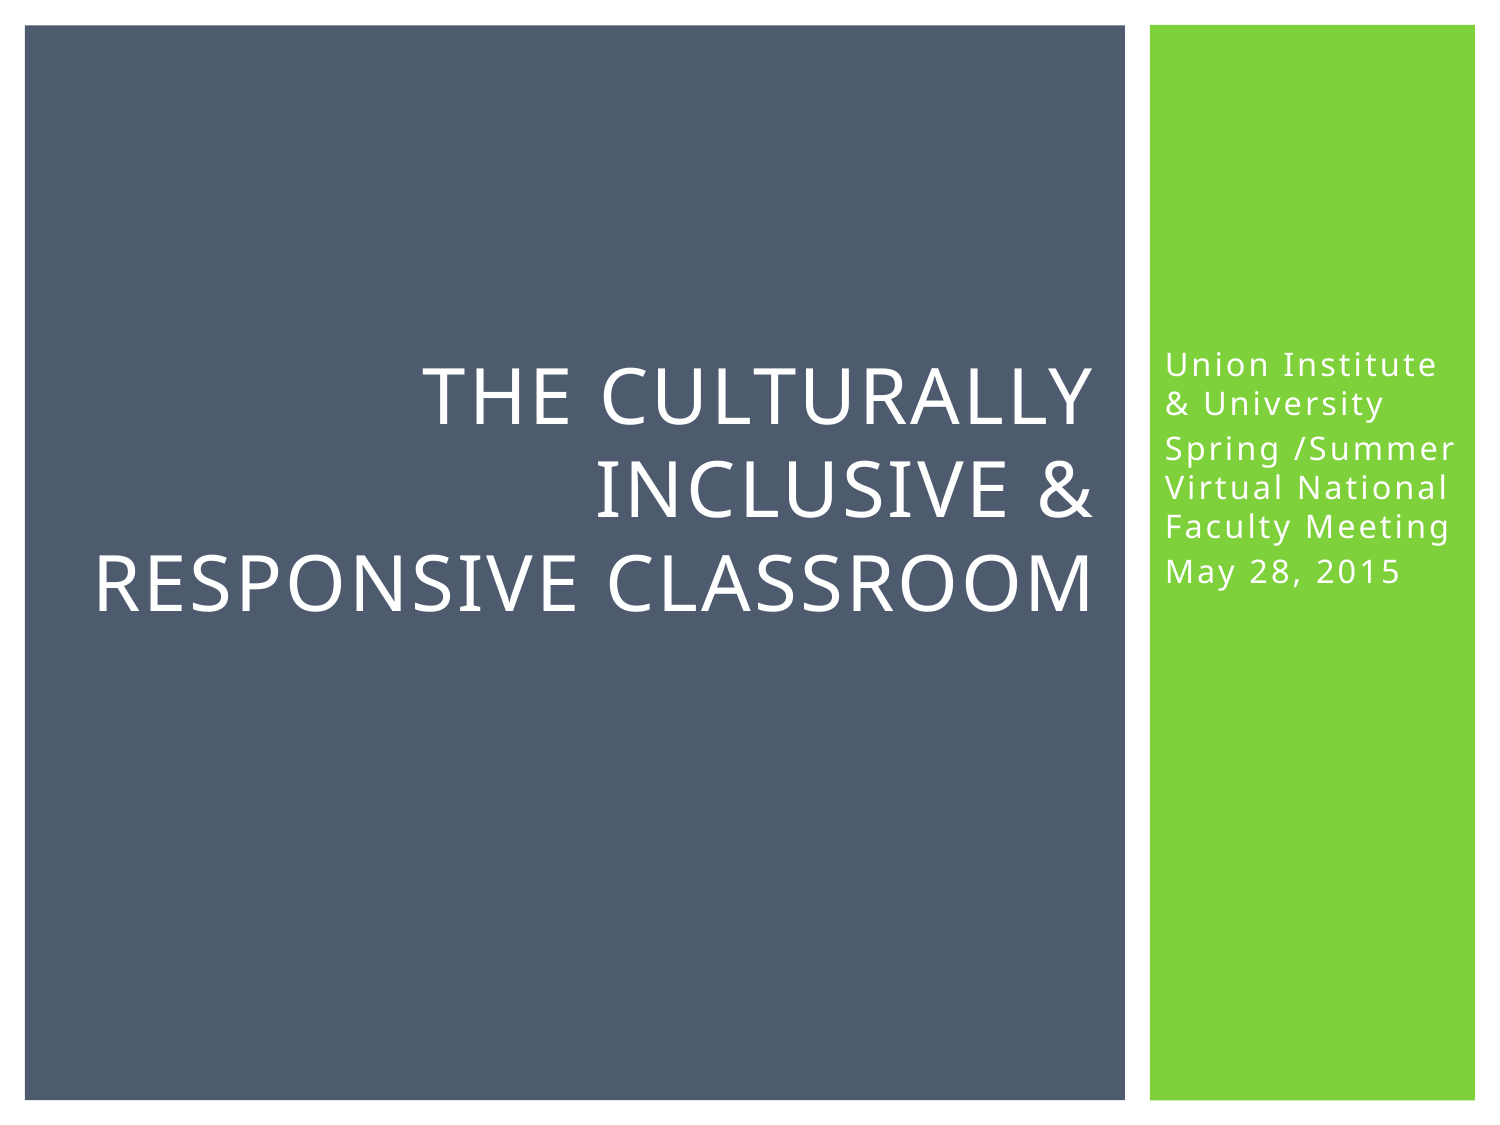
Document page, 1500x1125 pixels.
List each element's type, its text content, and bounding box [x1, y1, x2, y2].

title The Culturally Inclusive & Responsive Classroom [75, 336, 1113, 637]
subtitle Union Institute & University Spring /Summer Virtual National Faculty Meeting May 28, 2015 [1149, 336, 1475, 637]
